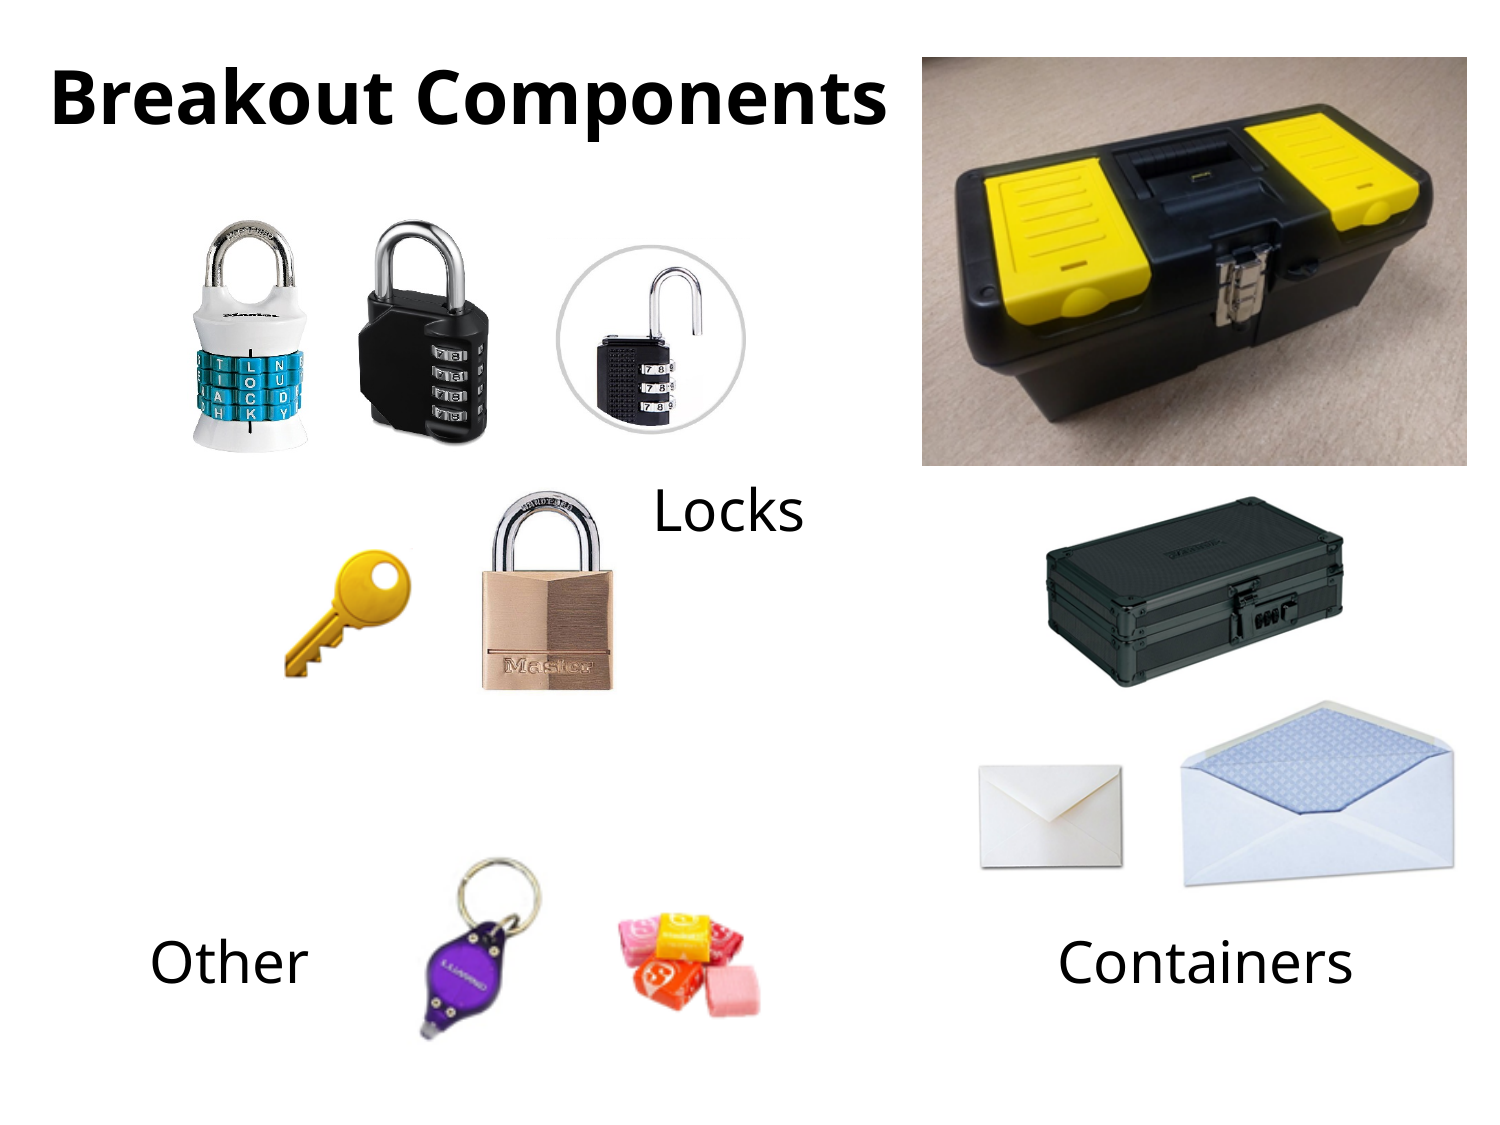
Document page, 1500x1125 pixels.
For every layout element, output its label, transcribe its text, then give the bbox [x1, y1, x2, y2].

text_box Breakout Components [33, 42, 905, 147]
text_box Containers [1042, 918, 1370, 1003]
picture [922, 57, 1467, 466]
picture [283, 548, 413, 680]
picture [352, 200, 497, 453]
picture [977, 743, 1126, 892]
picture [442, 487, 652, 697]
picture [332, 827, 814, 1102]
text_box Other [135, 918, 324, 1003]
text_box Locks [637, 465, 821, 551]
picture [1039, 491, 1464, 902]
picture [547, 238, 750, 435]
picture [187, 216, 313, 457]
